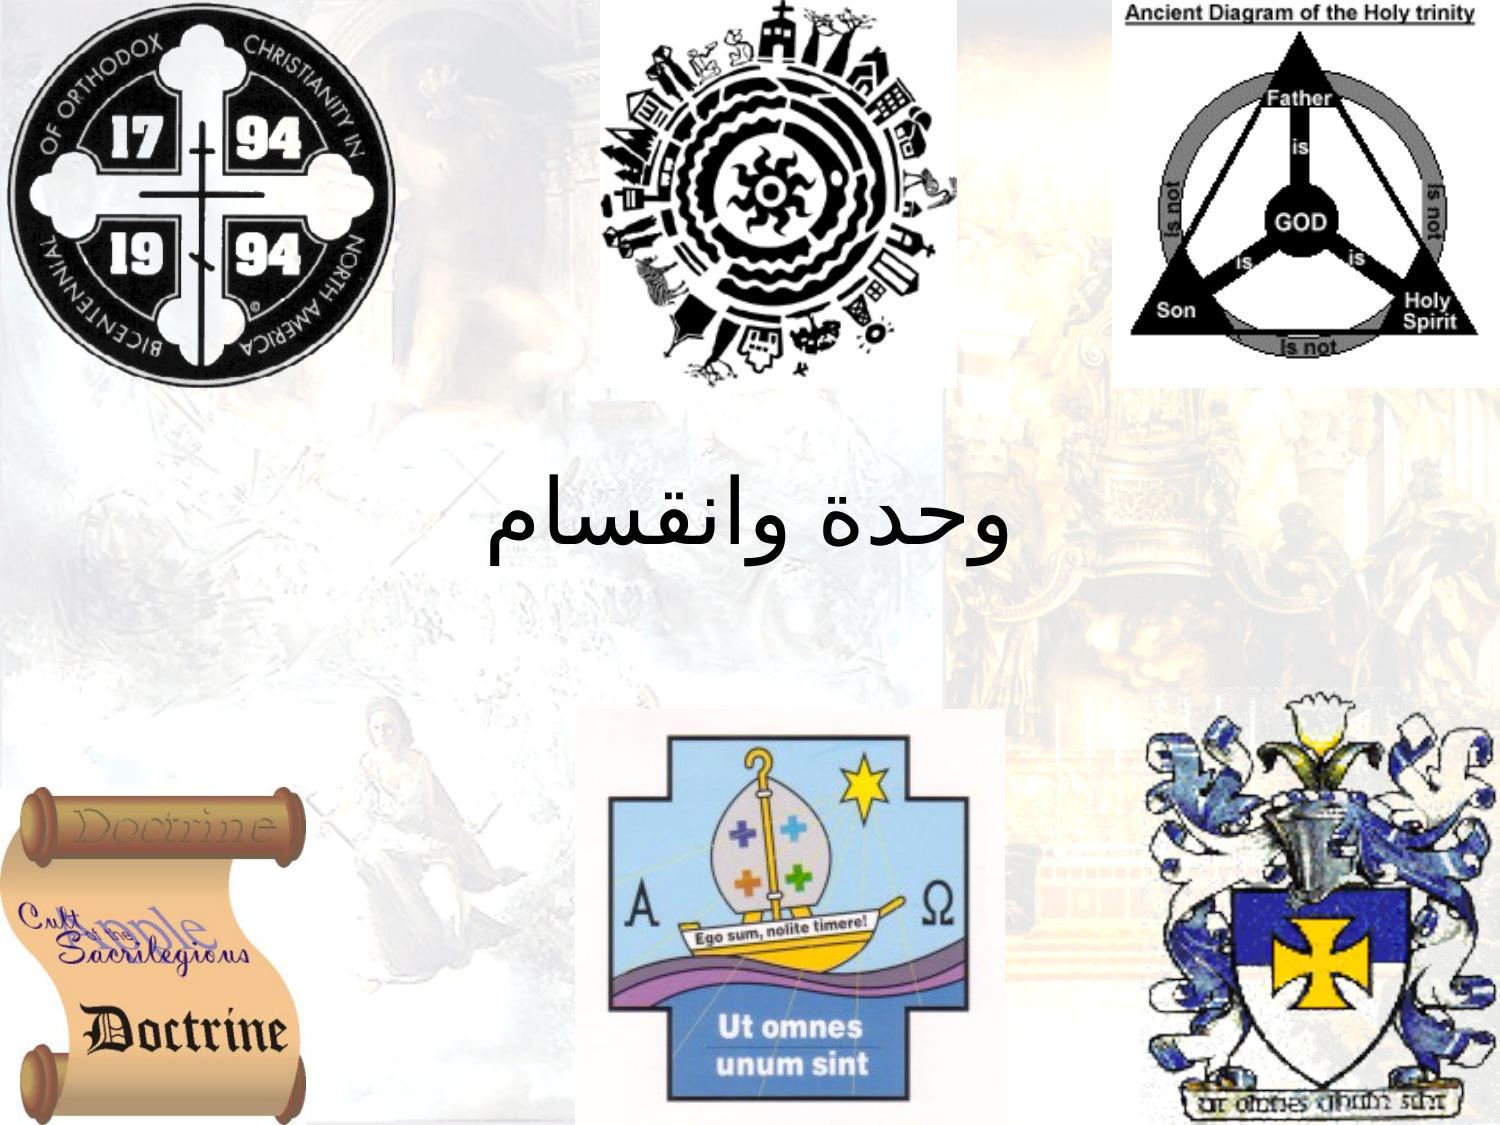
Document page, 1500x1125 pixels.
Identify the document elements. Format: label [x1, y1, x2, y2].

picture [1112, 0, 1500, 388]
picture [0, 787, 307, 1125]
picture [1140, 687, 1500, 1125]
text_box [0, 0, 1500, 1125]
picture [574, 708, 1006, 1125]
picture [0, 0, 404, 393]
picture [599, 0, 958, 388]
